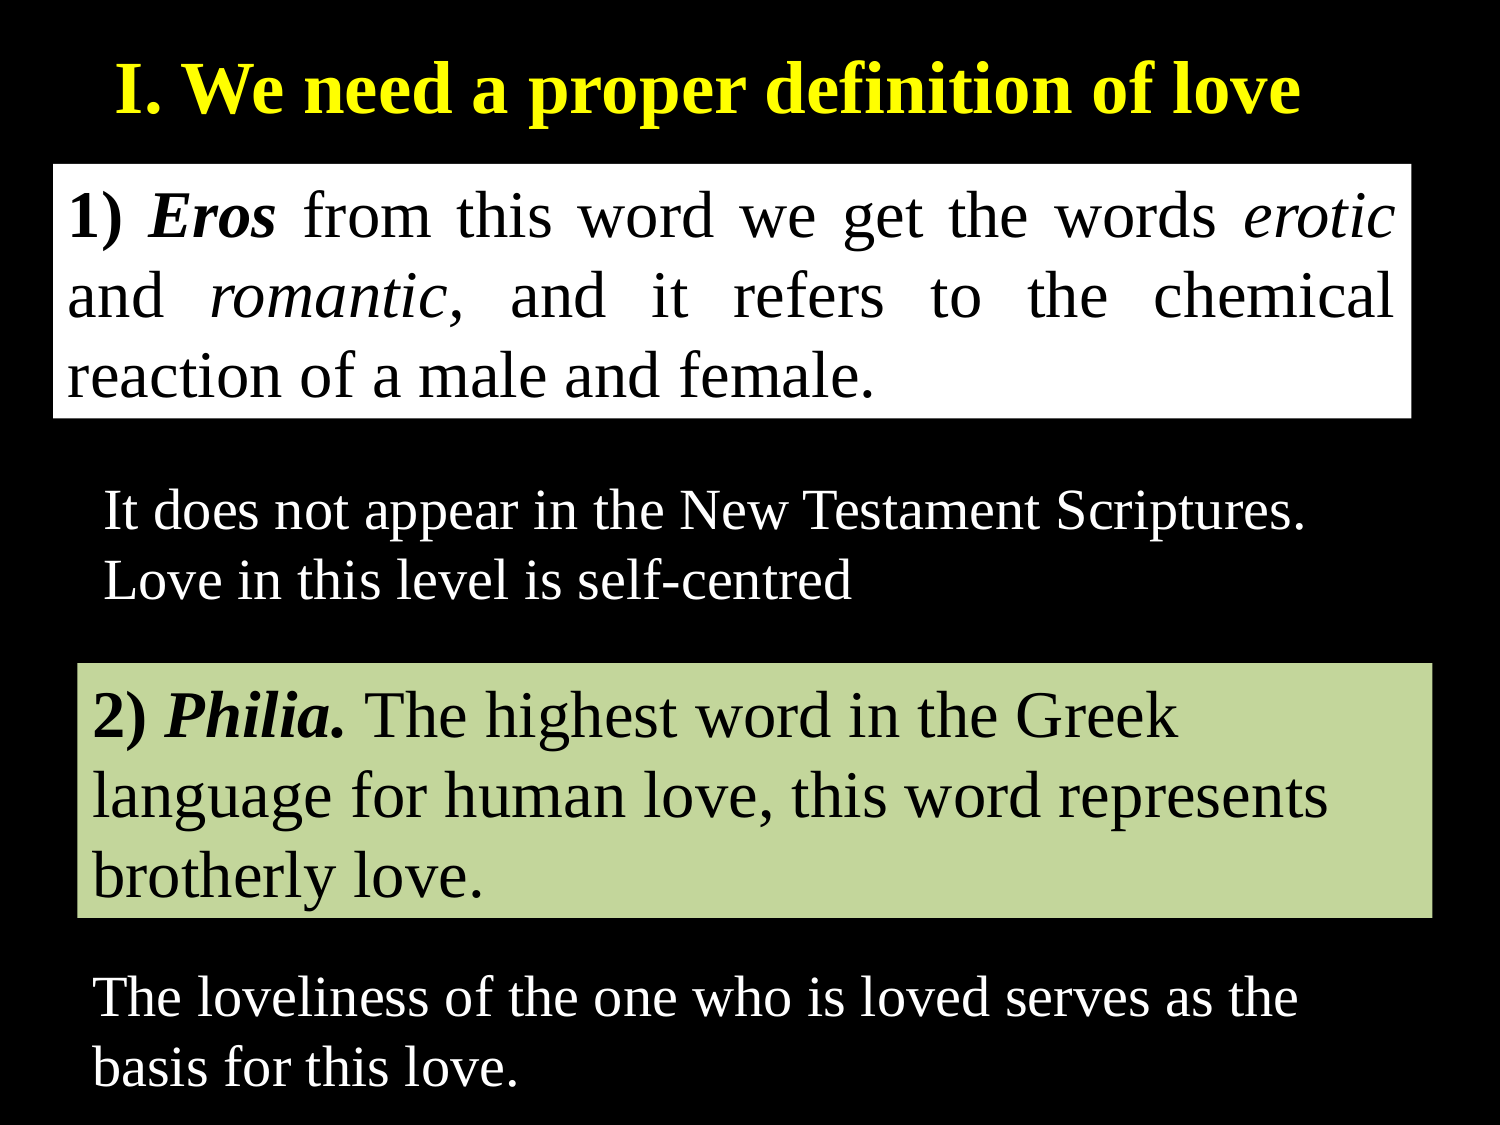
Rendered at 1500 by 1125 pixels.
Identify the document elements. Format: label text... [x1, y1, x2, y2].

text_box I. We need a proper definition of love [100, 30, 1365, 136]
text_box It does not appear in the New Testament Scriptures. Love in this level is self-centred. [88, 464, 1420, 619]
text_box The loveliness of the one who is loved serves as the basis for this love. [77, 950, 1433, 1106]
text_box 2) Philia. The highest word in the Greek language for human love, this word represents brotherly love. [77, 663, 1433, 918]
text_box 1) Eros from this word we get the words erotic and romantic, and it refers to the chemical reaction of a male and female. [53, 163, 1412, 419]
